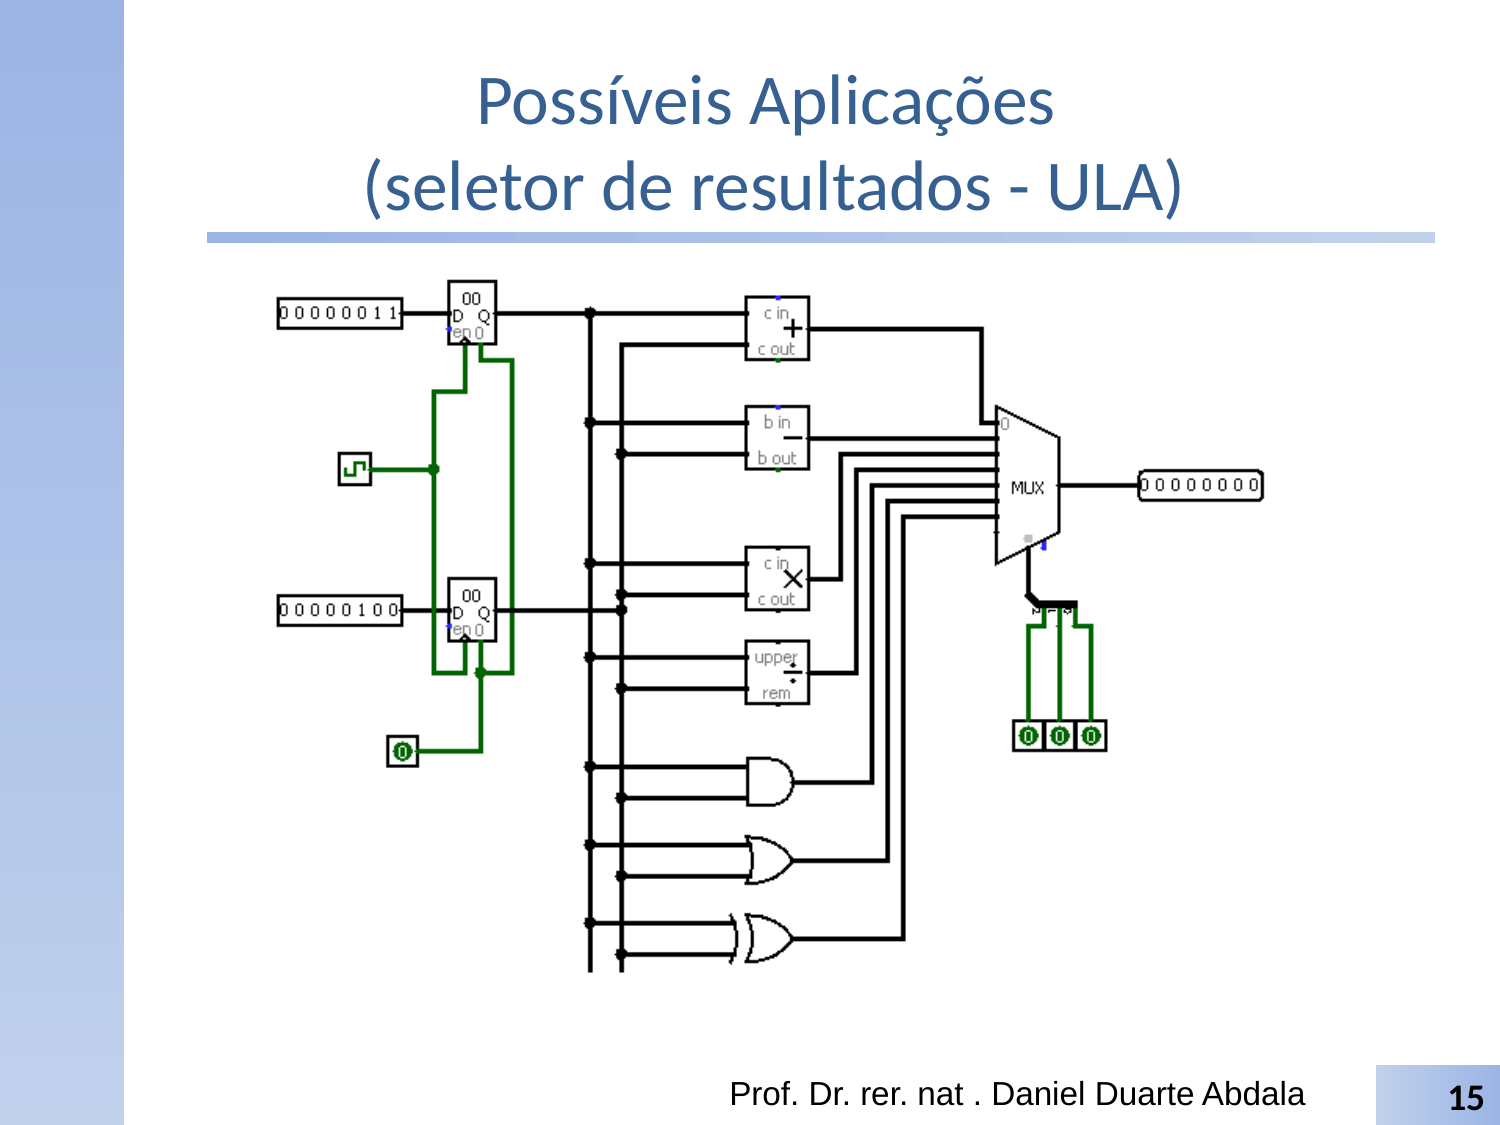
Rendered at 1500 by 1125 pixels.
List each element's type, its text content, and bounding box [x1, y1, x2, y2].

footer Prof. Dr. rer. nat . Daniel Duarte Abdala [714, 1065, 1344, 1125]
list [266, 277, 1283, 991]
slide_number 15 [1376, 1065, 1500, 1125]
title Possíveis Aplicações (seletor de resultados - ULA) [123, 45, 1425, 233]
